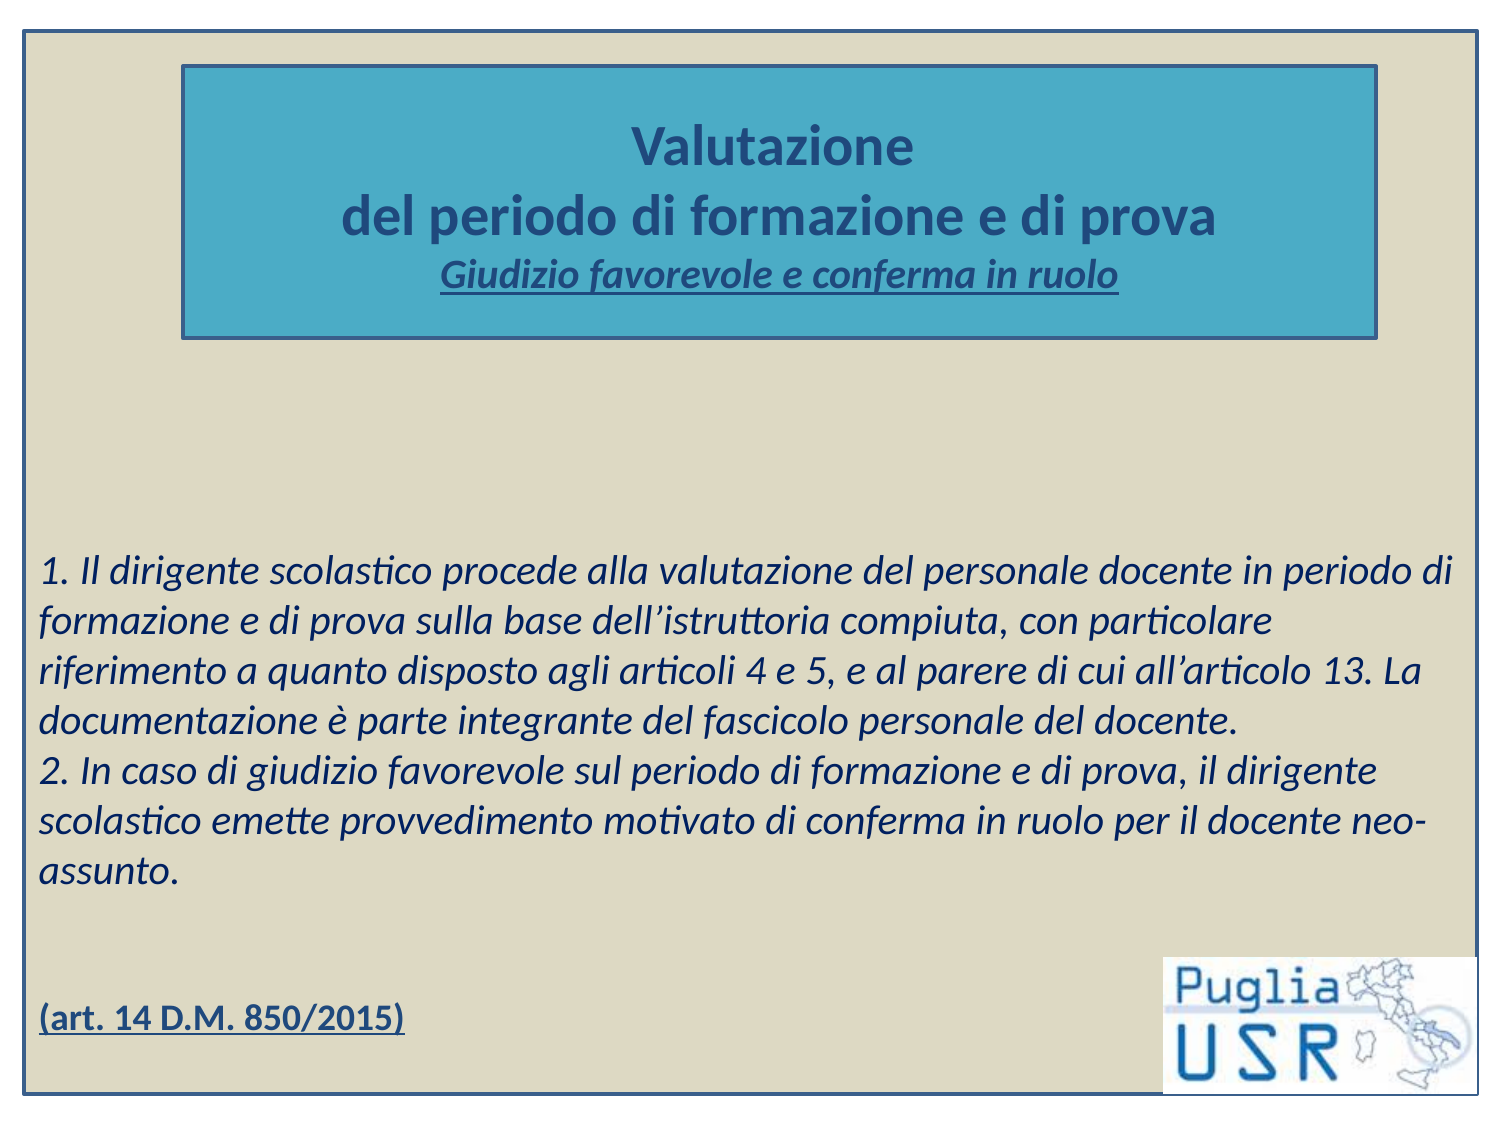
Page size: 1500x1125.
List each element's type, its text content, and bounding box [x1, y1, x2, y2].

text_box 1. Il dirigente scolastico procede alla valutazione del personale docente in periodo di formazione e di prova sulla base dell’istruttoria compiuta, con particolare riferimento a quanto disposto agli articoli 4 e 5, e al parere di cui all’articolo 13. La documentazione è parte integrante del fascicolo personale del docente. 2. In caso di giudizio favorevole sul periodo di formazione e di prova, il dirigente scolastico emette provvedimento motivato di conferma in ruolo per il docente neo-assunto. (art. 14 D.M. 850/2015) [22, 29, 1479, 1096]
picture [1163, 957, 1477, 1094]
text_box Valutazione del periodo di formazione e di prova Giudizio favorevole e conferma in ruolo [181, 64, 1378, 340]
